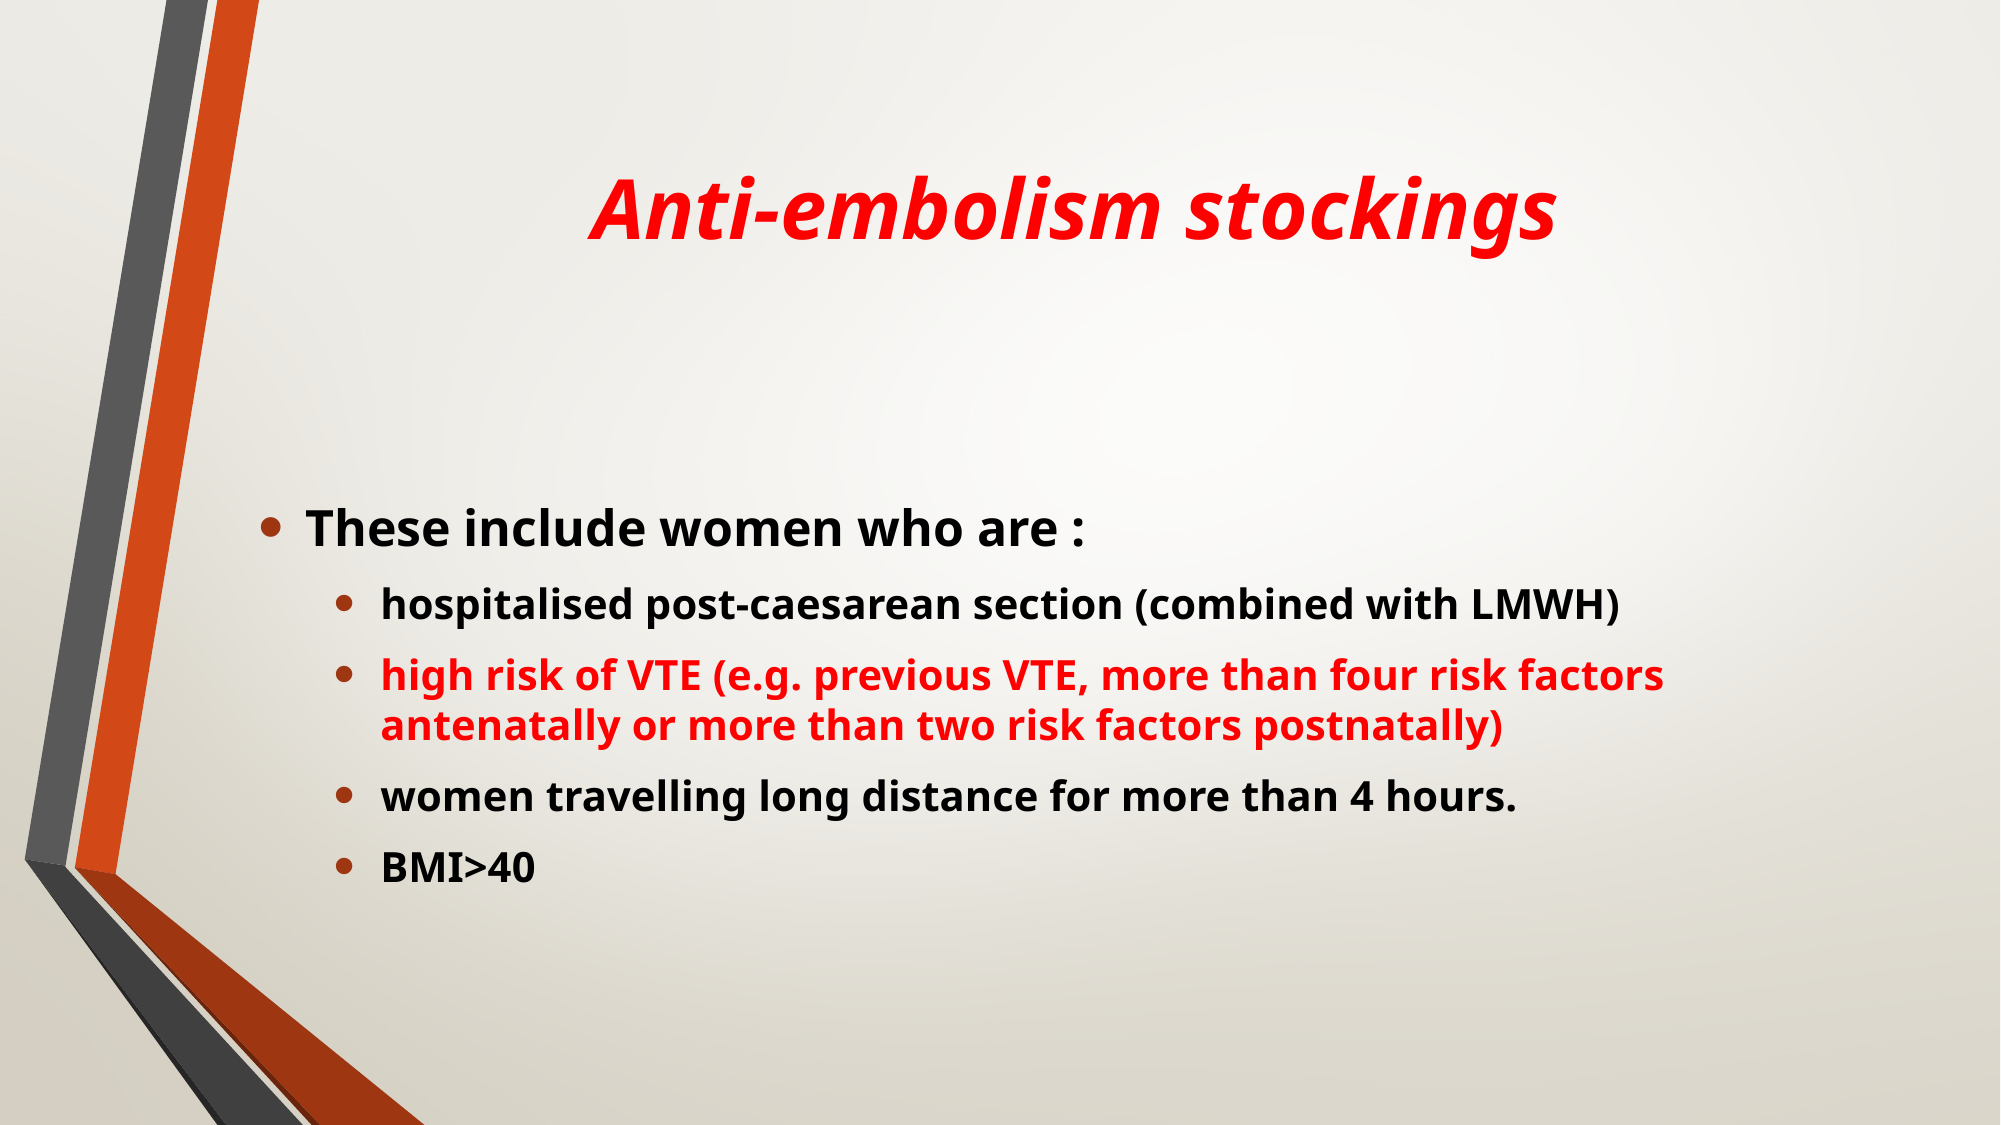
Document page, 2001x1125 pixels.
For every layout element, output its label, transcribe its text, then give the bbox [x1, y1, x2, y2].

list These include women who are : hospitalised post-caesarean section (combined with LMWH) high risk of VTE (e.g. previous VTE, more than four risk factors antenatally or more than two risk factors postnatally) women travelling long distance for more than 4 hours. BMI>40 [243, 437, 1887, 950]
title Anti-embolism stockings [243, 112, 1887, 400]
